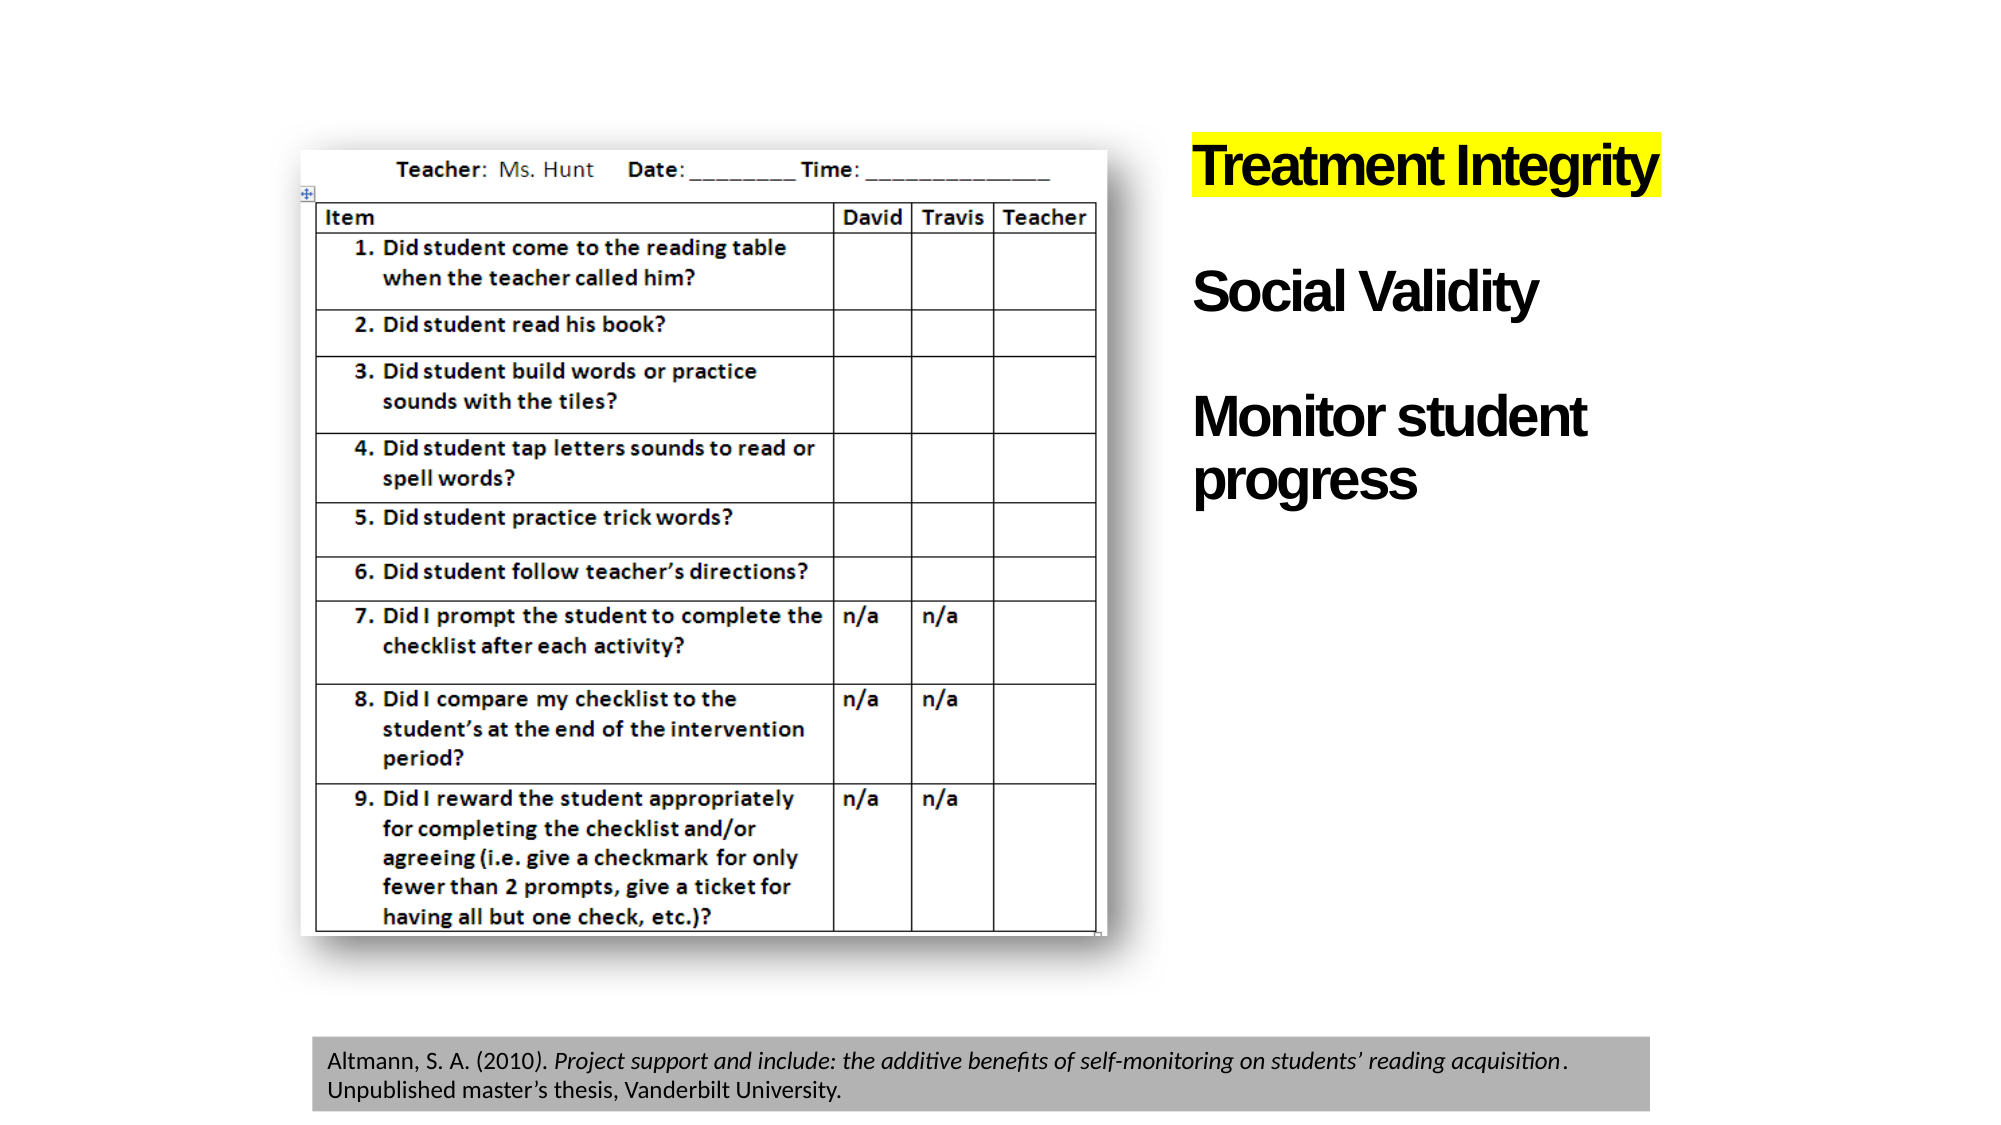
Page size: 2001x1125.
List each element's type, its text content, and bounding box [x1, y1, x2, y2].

picture [300, 149, 1108, 936]
title Treatment Integrity Social Validity Monitor student progress [1177, 282, 1815, 520]
text_box Altmann, S. A. (2010). Project support and include: the additive benefits of self-monitoring on students’ reading acquisition. Unpublished master’s thesis, Vanderbilt University. [312, 1036, 1650, 1112]
